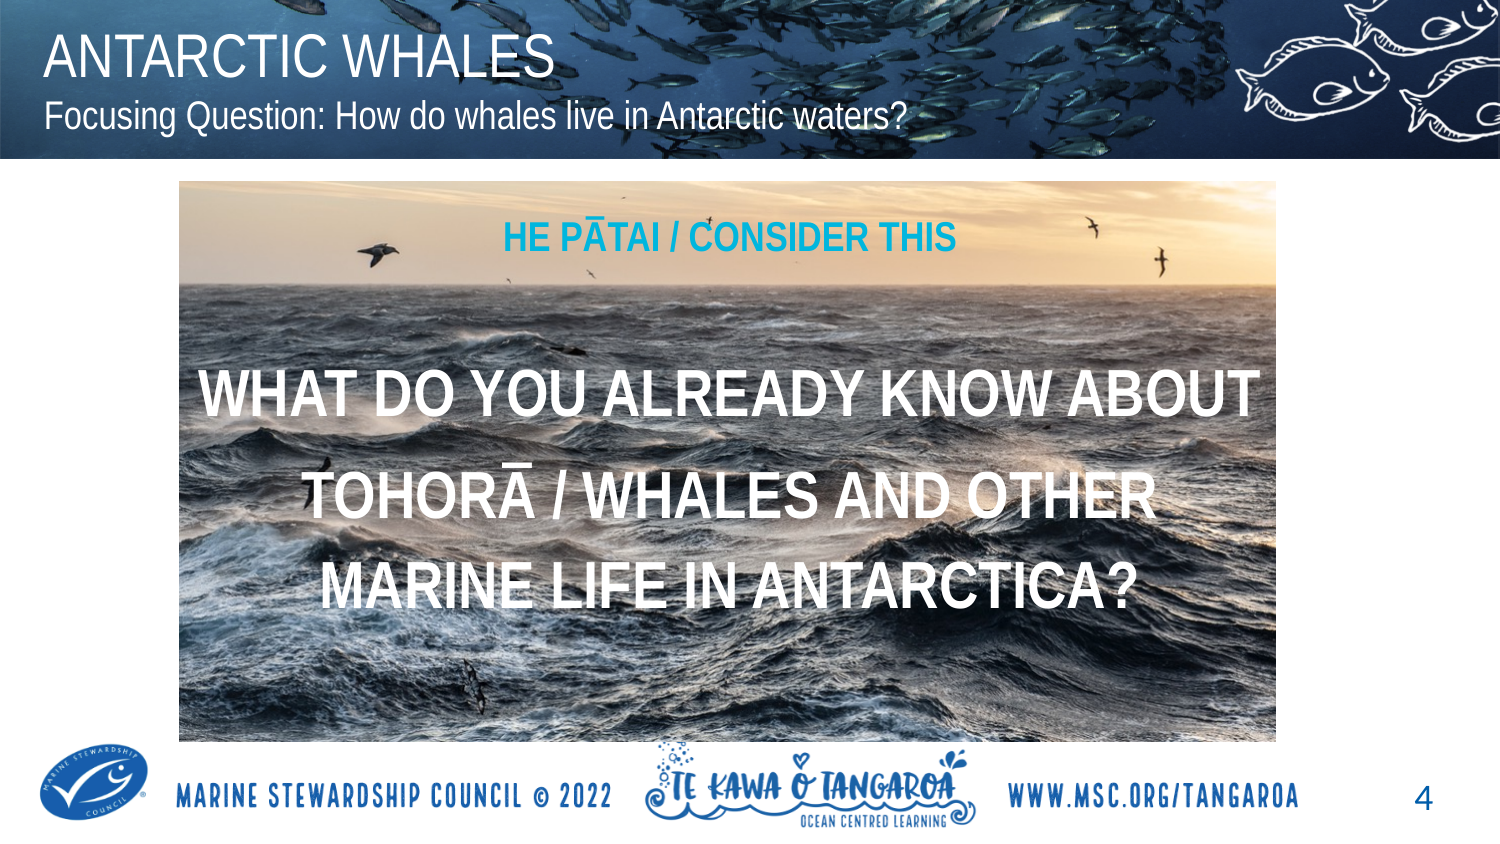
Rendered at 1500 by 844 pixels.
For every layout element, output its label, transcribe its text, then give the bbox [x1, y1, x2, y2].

text_box HE PĀTAI / CONSIDER THIS WHAT DO YOU ALREADY KNOW ABOUT TOHORĀ / WHALES AND OTHER MARINE LIFE IN ANTARCTICA? [180, 741, 1280, 783]
picture [0, 0, 1500, 182]
text_box ANTARCTIC WHALES Focusing Question: How do whales live in Antarctic waters? [28, 8, 1215, 146]
picture [0, 180, 1323, 844]
